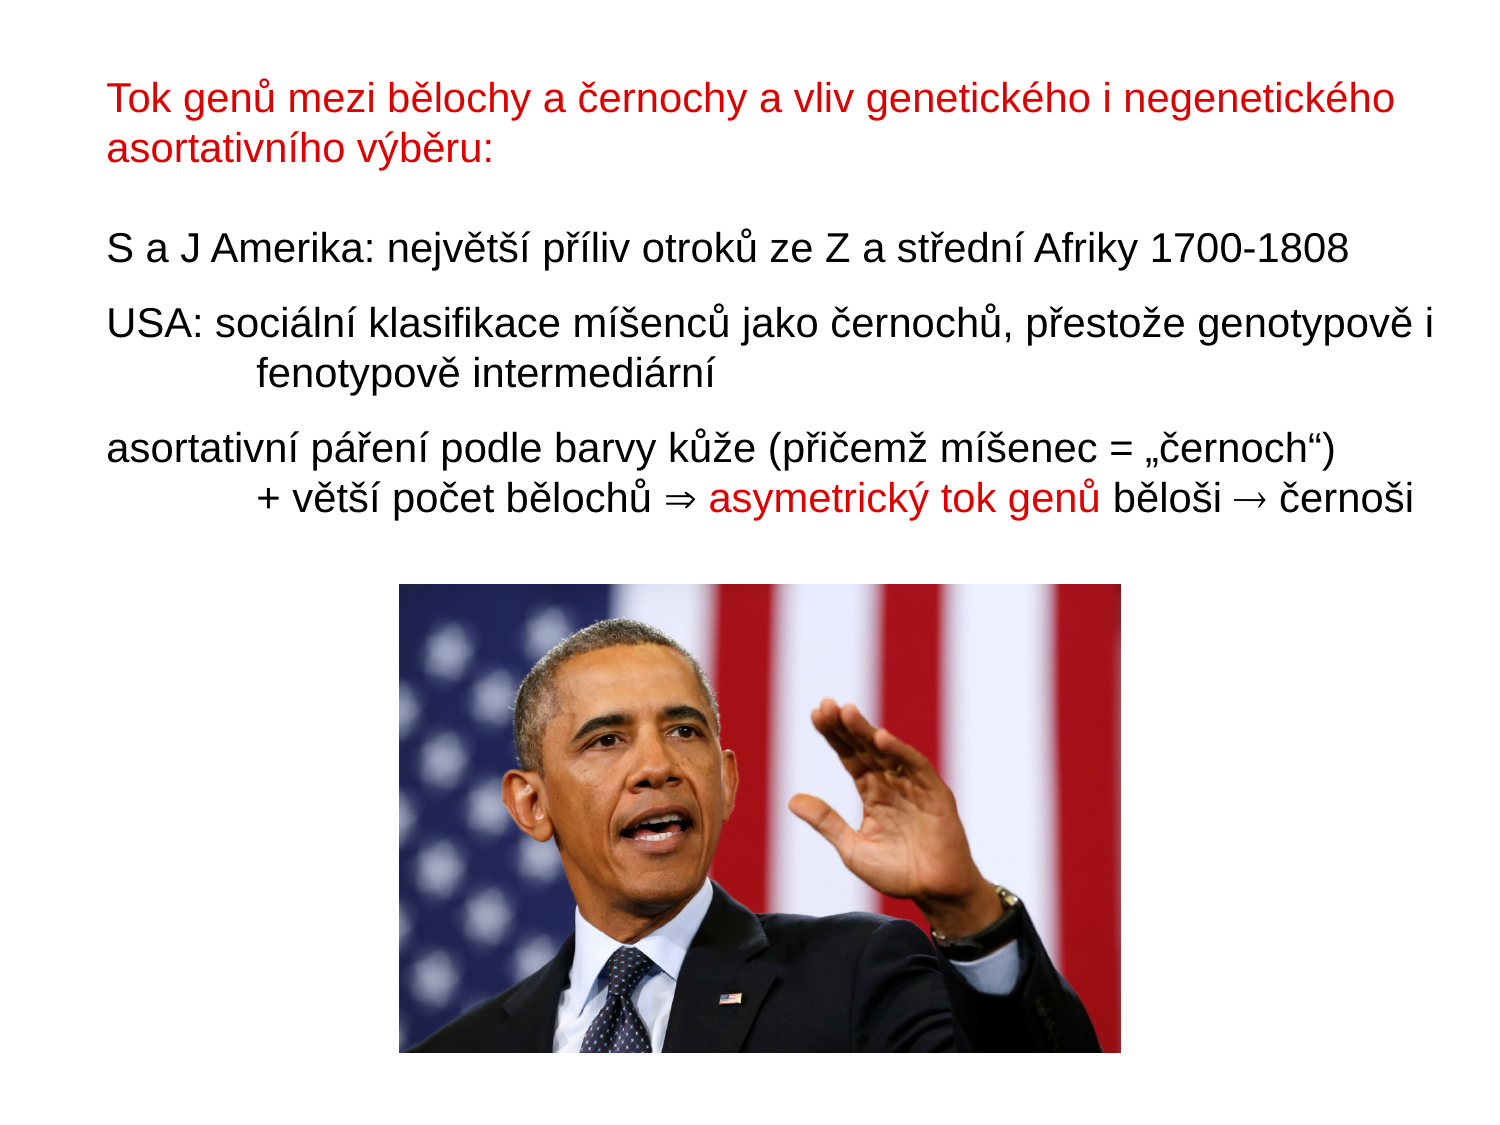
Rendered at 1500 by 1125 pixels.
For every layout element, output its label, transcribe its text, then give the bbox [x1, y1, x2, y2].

text_box Tok genů mezi bělochy a černochy a vliv genetického i negenetického asortativního výběru: S a J Amerika: největší příliv otroků ze Z a střední Afriky 1700-1808 USA: sociální klasifikace míšenců jako černochů, přestože genotypově i fenotypově intermediární asortativní páření podle barvy kůže (přičemž míšenec = „černoch“) + větší počet bělochů  asymetrický tok genů běloši  černoši [91, 63, 1450, 529]
picture [398, 584, 1121, 1054]
